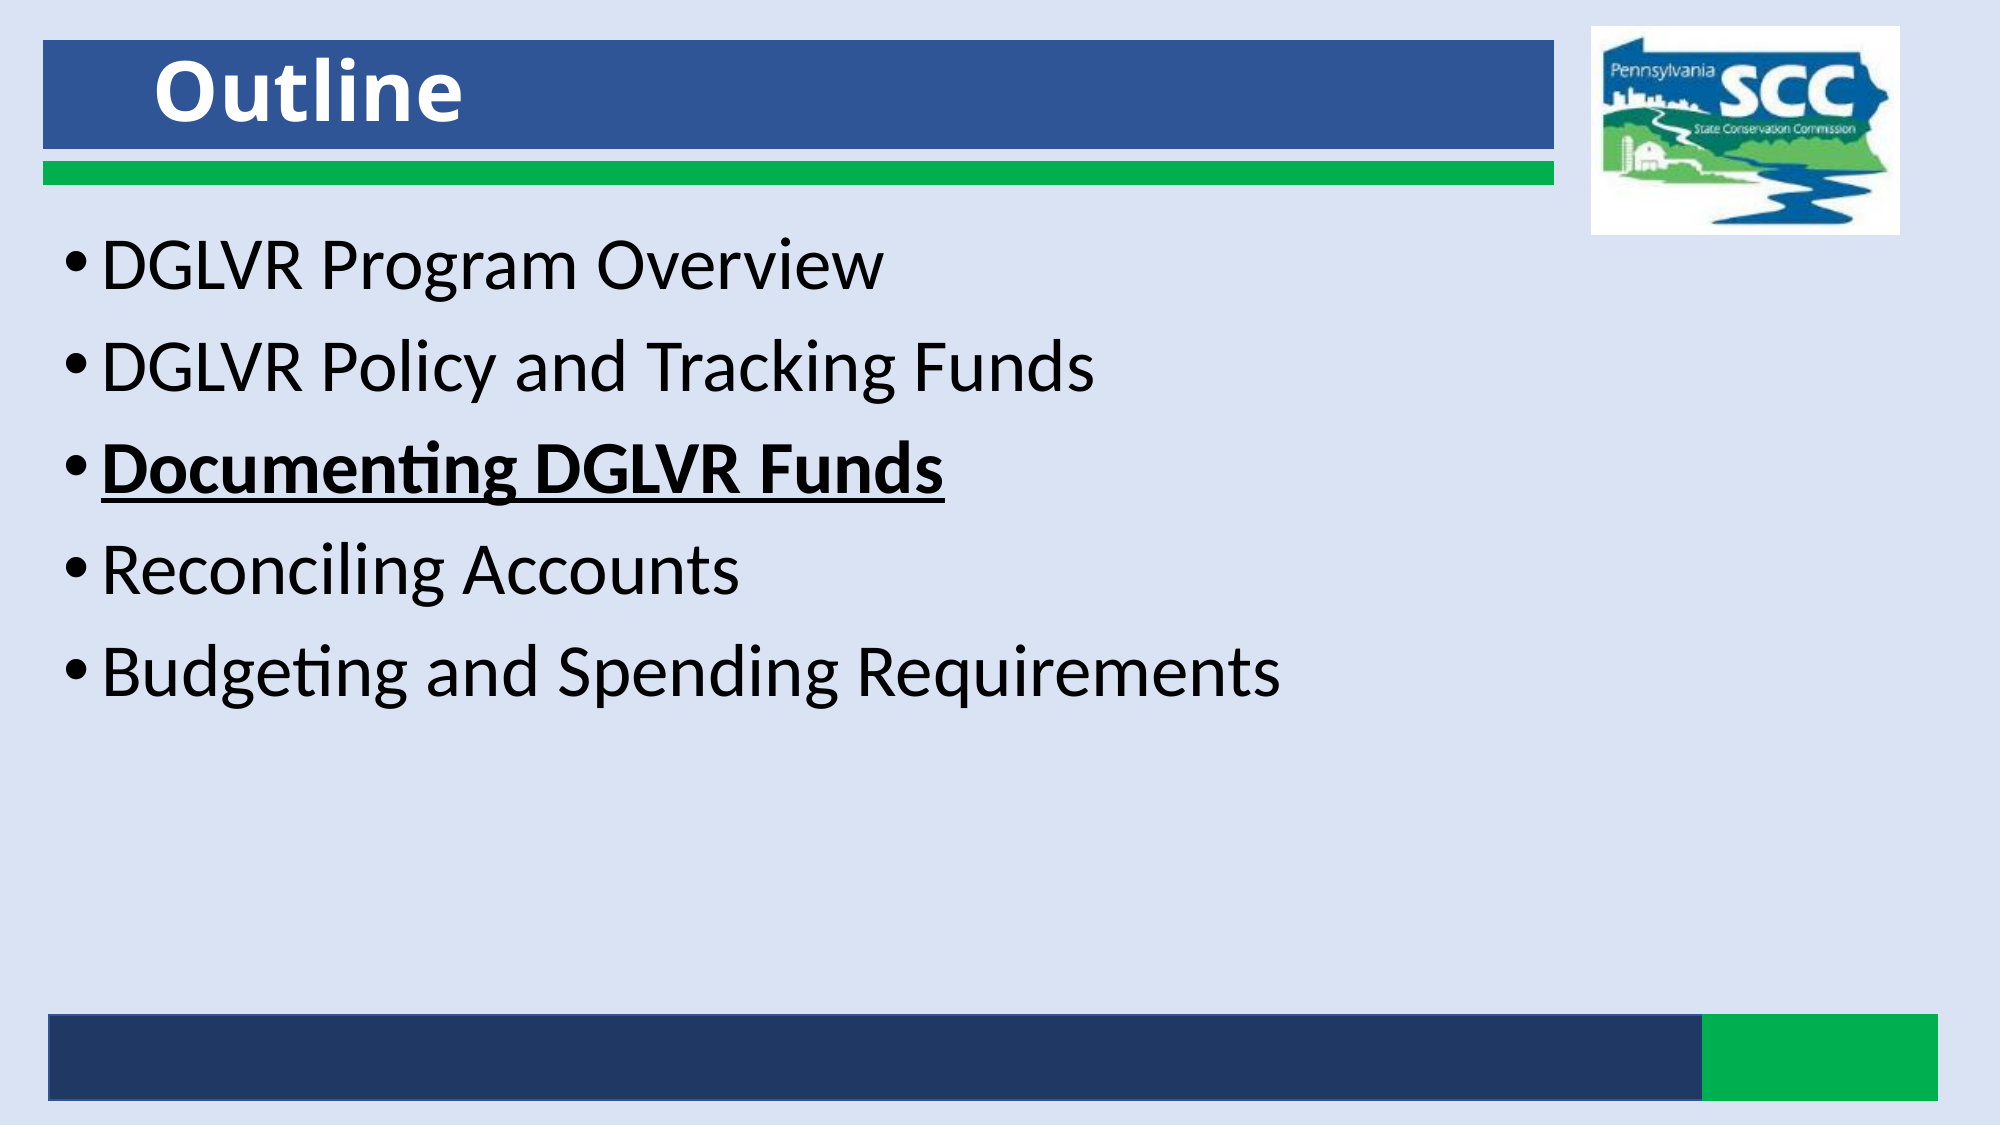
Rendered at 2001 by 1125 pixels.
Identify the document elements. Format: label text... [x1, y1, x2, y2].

picture [1591, 26, 1900, 235]
text_box [48, 1014, 1702, 1101]
text_box [1107, 40, 1554, 149]
text_box [43, 161, 1554, 185]
text_box Outline [137, 26, 1107, 161]
text_box [43, 40, 137, 149]
text_box [1702, 1014, 1938, 1101]
list DGLVR Program Overview DGLVR Policy and Tracking Funds Documenting DGLVR Funds Reconciling Accounts Budgeting and Spending Requirements [48, 217, 1937, 993]
